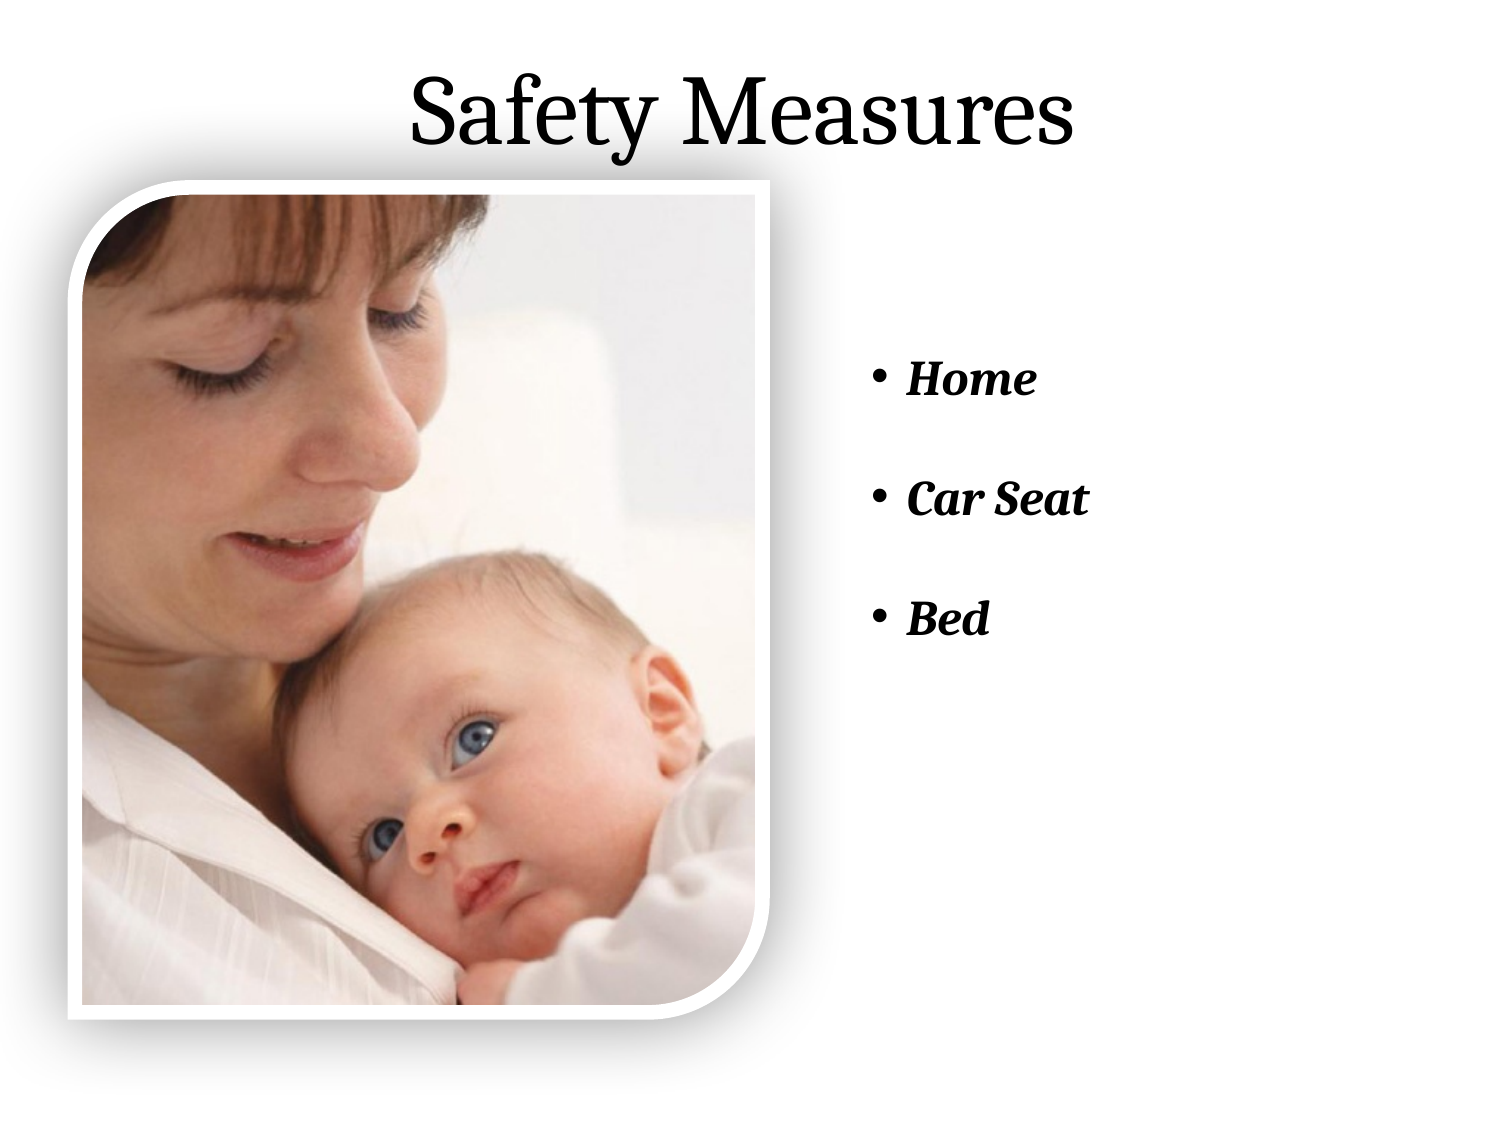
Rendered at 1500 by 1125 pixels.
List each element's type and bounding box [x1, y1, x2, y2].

text_box [49, 37, 1438, 1013]
